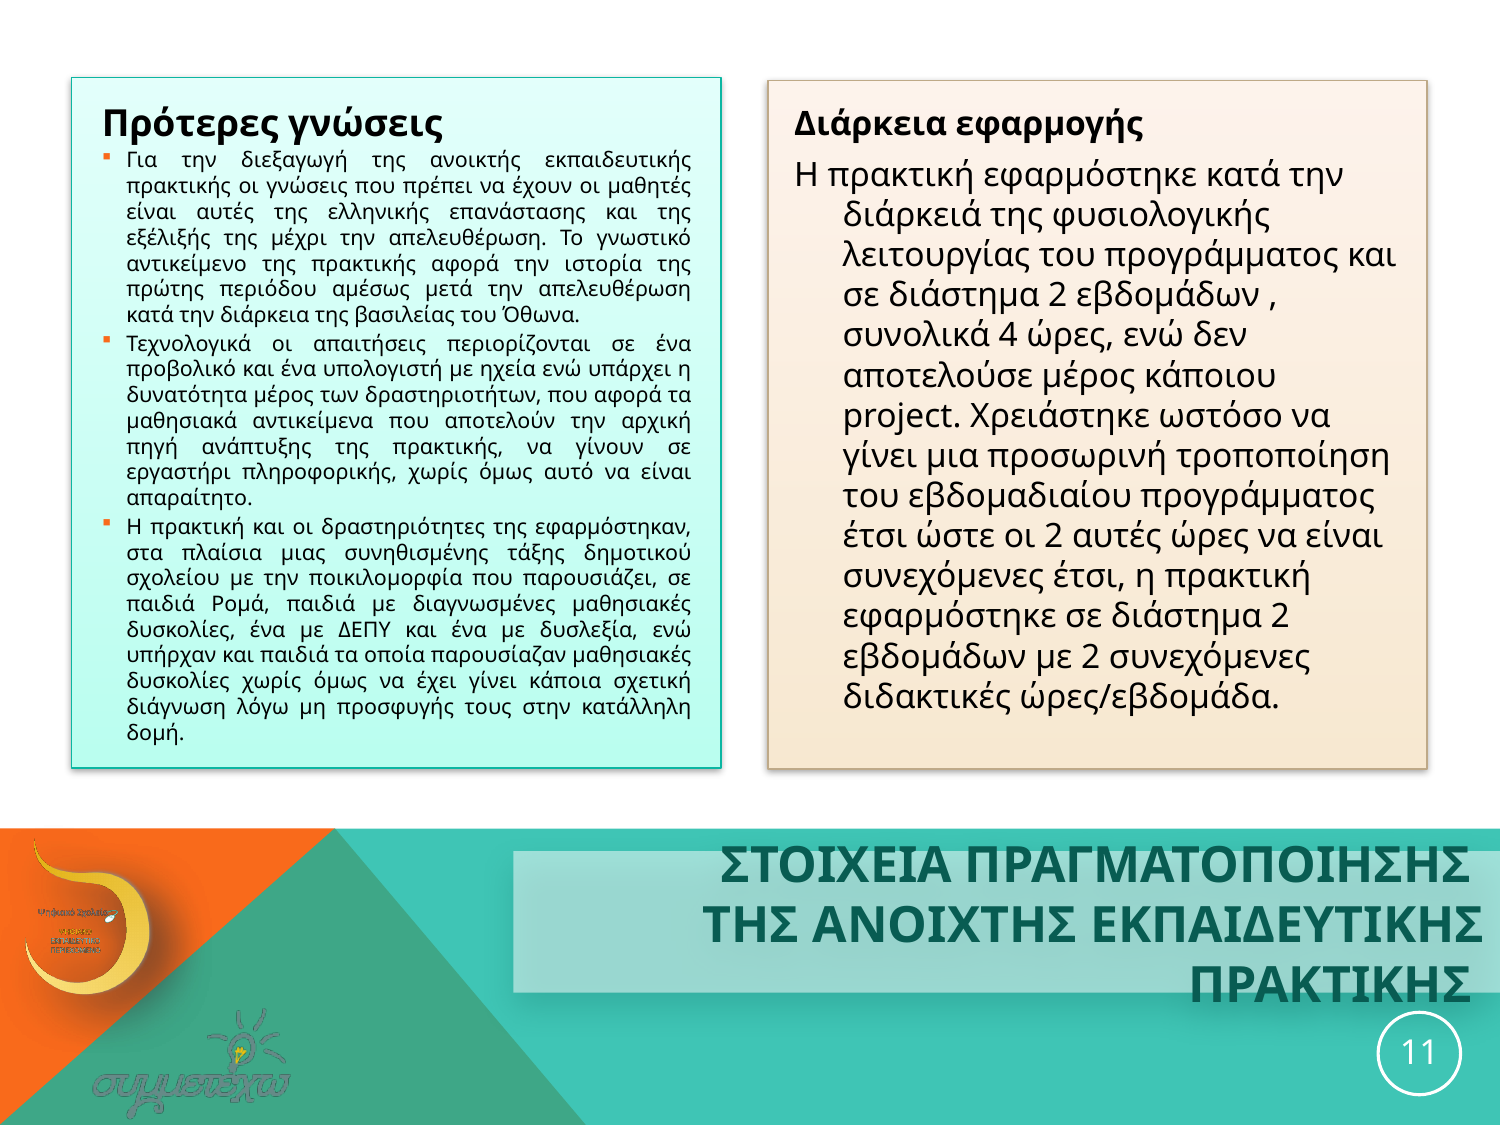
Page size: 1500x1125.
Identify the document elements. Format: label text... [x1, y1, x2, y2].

list Πρότερες γνώσεις Για την διεξαγωγή της ανοικτής εκπαιδευτικής πρακτικής οι γνώσεις που πρέπει να έχουν οι μαθητές είναι αυτές της ελληνικής επανάστασης και της εξέλιξής της μέχρι την απελευθέρωση. Το γνωστικό αντικείμενο της πρακτικής αφορά την ιστορία της πρώτης περιόδου αμέσως μετά την απελευθέρωση κατά την διάρκεια της βασιλείας του Όθωνα. Τεχνολογικά οι απαιτήσεις περιορίζονται σε ένα προβολικό και ένα υπολογιστή με ηχεία ενώ υπάρχει η δυνατότητα μέρος των δραστηριοτήτων, που αφορά τα μαθησιακά αντικείμενα που αποτελούν την αρχική πηγή ανάπτυξης της πρακτικής, να γίνουν σε εργαστήρι πληροφορικής, χωρίς όμως αυτό να είναι απαραίτητο. Η πρακτική και οι δραστηριότητες της εφαρμόστηκαν, στα πλαίσια μιας συνηθισμένης τάξης δημοτικού σχολείου με την ποικιλομορφία που παρουσιάζει, σε παιδιά Ρομά, παιδιά με διαγνωσμένες μαθησιακές δυσκολίες, ένα με ΔΕΠΥ και ένα με δυσλεξία, ενώ υπήρχαν και παιδιά τα οποία παρουσίαζαν μαθησιακές δυσκολίες χωρίς όμως να έχει γίνει κάποια σχετική διάγνωση λόγω μη προσφυγής τους στην κατάλληλη δομή. [86, 91, 708, 757]
picture [18, 831, 155, 1006]
picture [79, 1007, 305, 1121]
slide_number 11 [1376, 1010, 1463, 1097]
list Διάρκεια εφαρμογής Η πρακτική εφαρμόστηκε κατά την διάρκειά της φυσιολογικής λειτουργίας του προγράμματος και σε διάστημα 2 εβδομάδων , συνολικά 4 ώρες, ενώ δεν αποτελούσε μέρος κάποιου project. Χρειάστηκε ωστόσο να γίνει μια προσωρινή τροποποίηση του εβδομαδιαίου προγράμματος έτσι ώστε οι 2 αυτές ώρες να είναι συνεχόμενες έτσι, η πρακτική εφαρμόστηκε σε διάστημα 2 εβδομάδων με 2 συνεχόμενες διδακτικές ώρες/εβδομάδα. [779, 94, 1414, 760]
title ΣΤΟΙΧΕΙΑ ΠΡΑΓΜΑΤΟΠΟΙΗΣΗΣ ΤΗΣ ανοιχτησ εκπαιδευτικησ ΠΡΑΚΤΙΚΗΣ [513, 851, 1500, 993]
